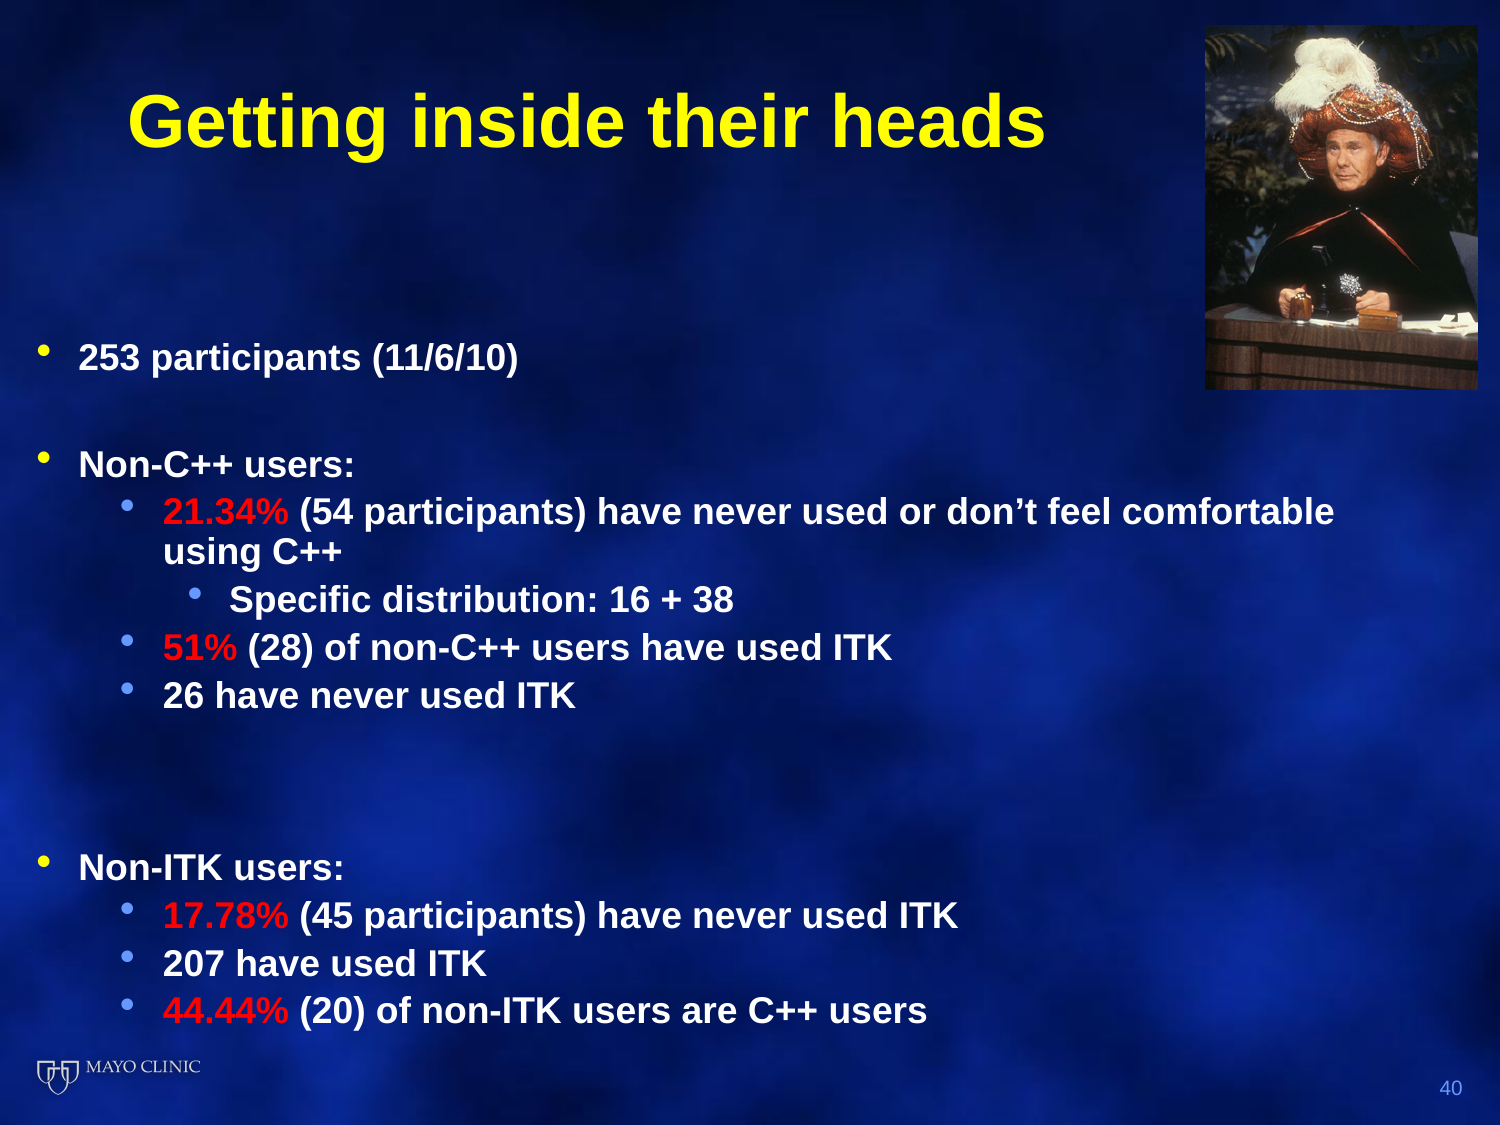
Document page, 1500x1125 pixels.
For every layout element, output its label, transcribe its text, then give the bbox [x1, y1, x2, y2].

slide_number 40 [1149, 1074, 1463, 1101]
list 253 participants (11/6/10) Non-C++ users: 21.34% (54 participants) have never used or don’t feel comfortable using C++ Specific distribution: 16 + 38 51% (28) of non-C++ users have used ITK 26 have never used ITK Non-ITK users: 17.78% (45 participants) have never used ITK 207 have used ITK 44.44% (20) of non-ITK users are C++ users [19, 328, 1427, 1051]
title Getting inside their heads [110, 73, 1200, 265]
picture [0, 0, 1500, 1125]
